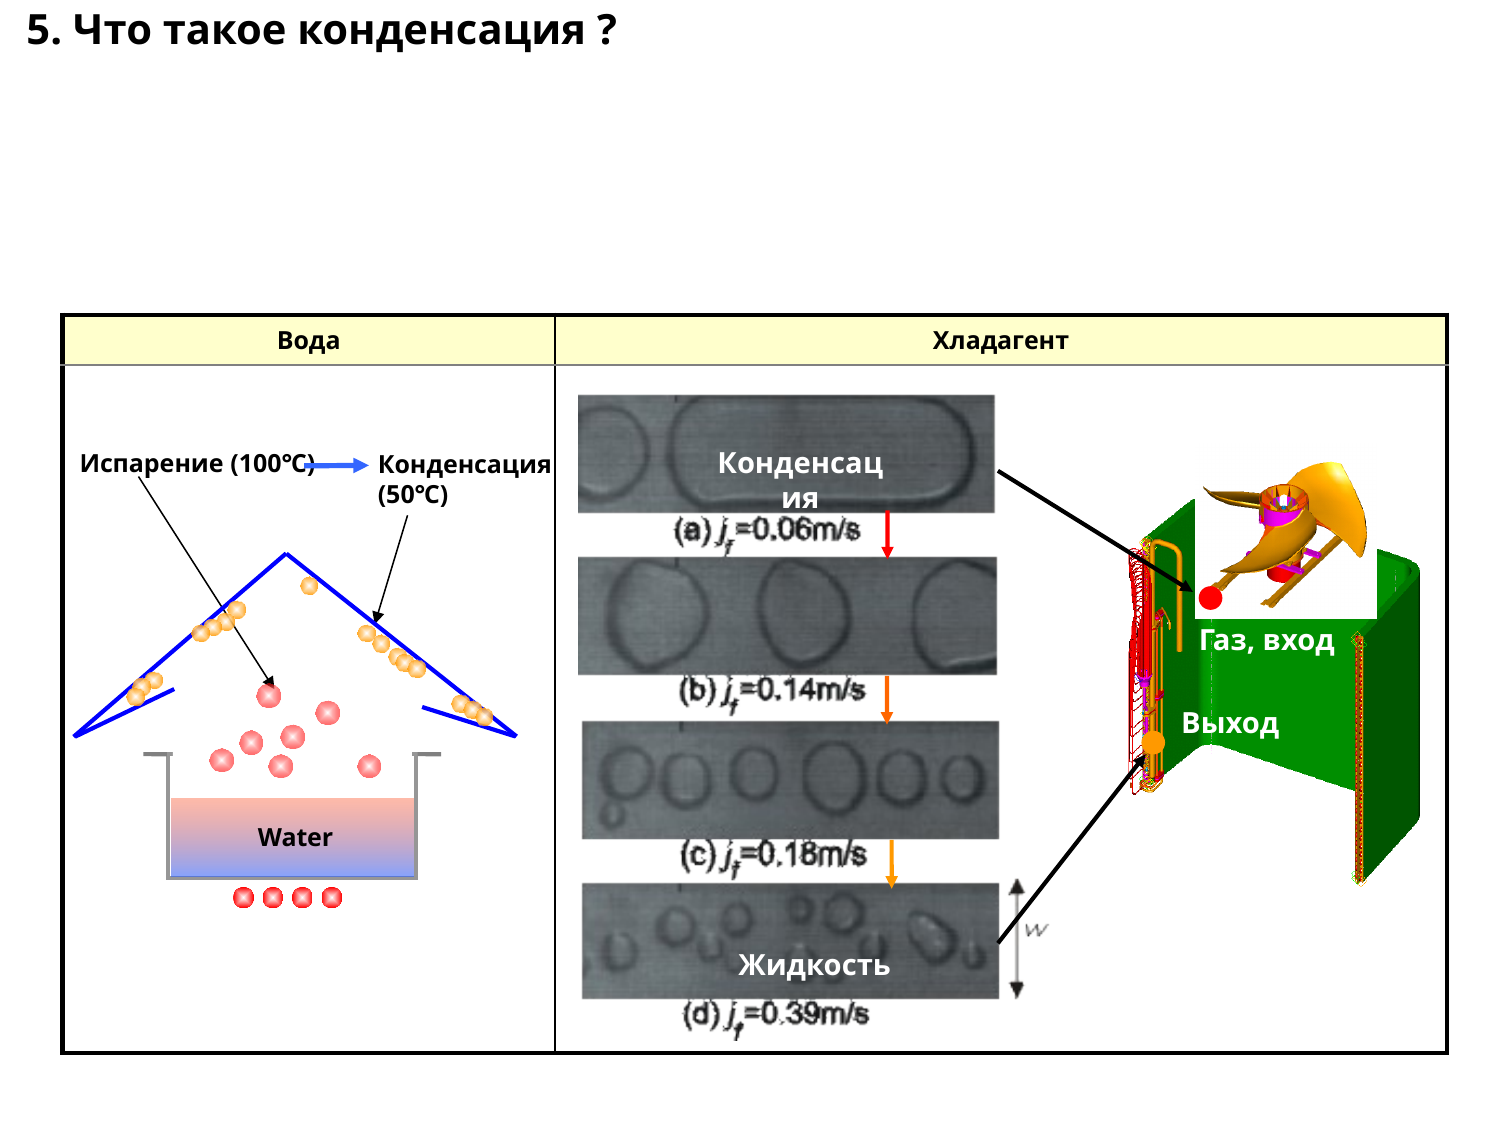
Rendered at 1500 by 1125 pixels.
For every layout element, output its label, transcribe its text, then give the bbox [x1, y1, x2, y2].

text_box [233, 887, 254, 909]
text_box Конденсация (50℃) [377, 448, 567, 509]
text_box [145, 671, 163, 689]
text_box [388, 647, 405, 666]
text_box [292, 887, 313, 909]
text_box [357, 624, 375, 642]
text_box [304, 459, 369, 472]
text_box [1194, 443, 1377, 619]
text_box [372, 515, 408, 625]
text_box [204, 618, 222, 636]
text_box [132, 677, 151, 695]
text_box [372, 634, 390, 653]
text_box [475, 708, 493, 726]
text_box [300, 576, 318, 595]
text_box [451, 695, 469, 713]
table_header Хладагент [556, 317, 1445, 364]
text_box [234, 625, 274, 684]
text_box [217, 612, 235, 631]
text_box [262, 887, 284, 909]
text_box [280, 724, 305, 740]
text_box [256, 683, 281, 708]
text_box [191, 624, 210, 642]
table_header Вода [65, 317, 554, 364]
text_box [321, 887, 343, 909]
text_box [463, 700, 481, 719]
table_cell [556, 366, 1445, 1051]
text_box [126, 687, 145, 706]
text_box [1113, 489, 1430, 892]
table_cell [65, 366, 554, 1051]
text_box [239, 730, 263, 740]
picture [578, 393, 1052, 1042]
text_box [143, 742, 442, 879]
text_box [227, 600, 246, 619]
text_box [315, 700, 340, 725]
text_box 5. Что такое конденсация ? [11, 12, 1081, 58]
text_box [395, 653, 413, 672]
text_box [407, 659, 425, 678]
text_box Испарение (100℃) [79, 447, 316, 477]
